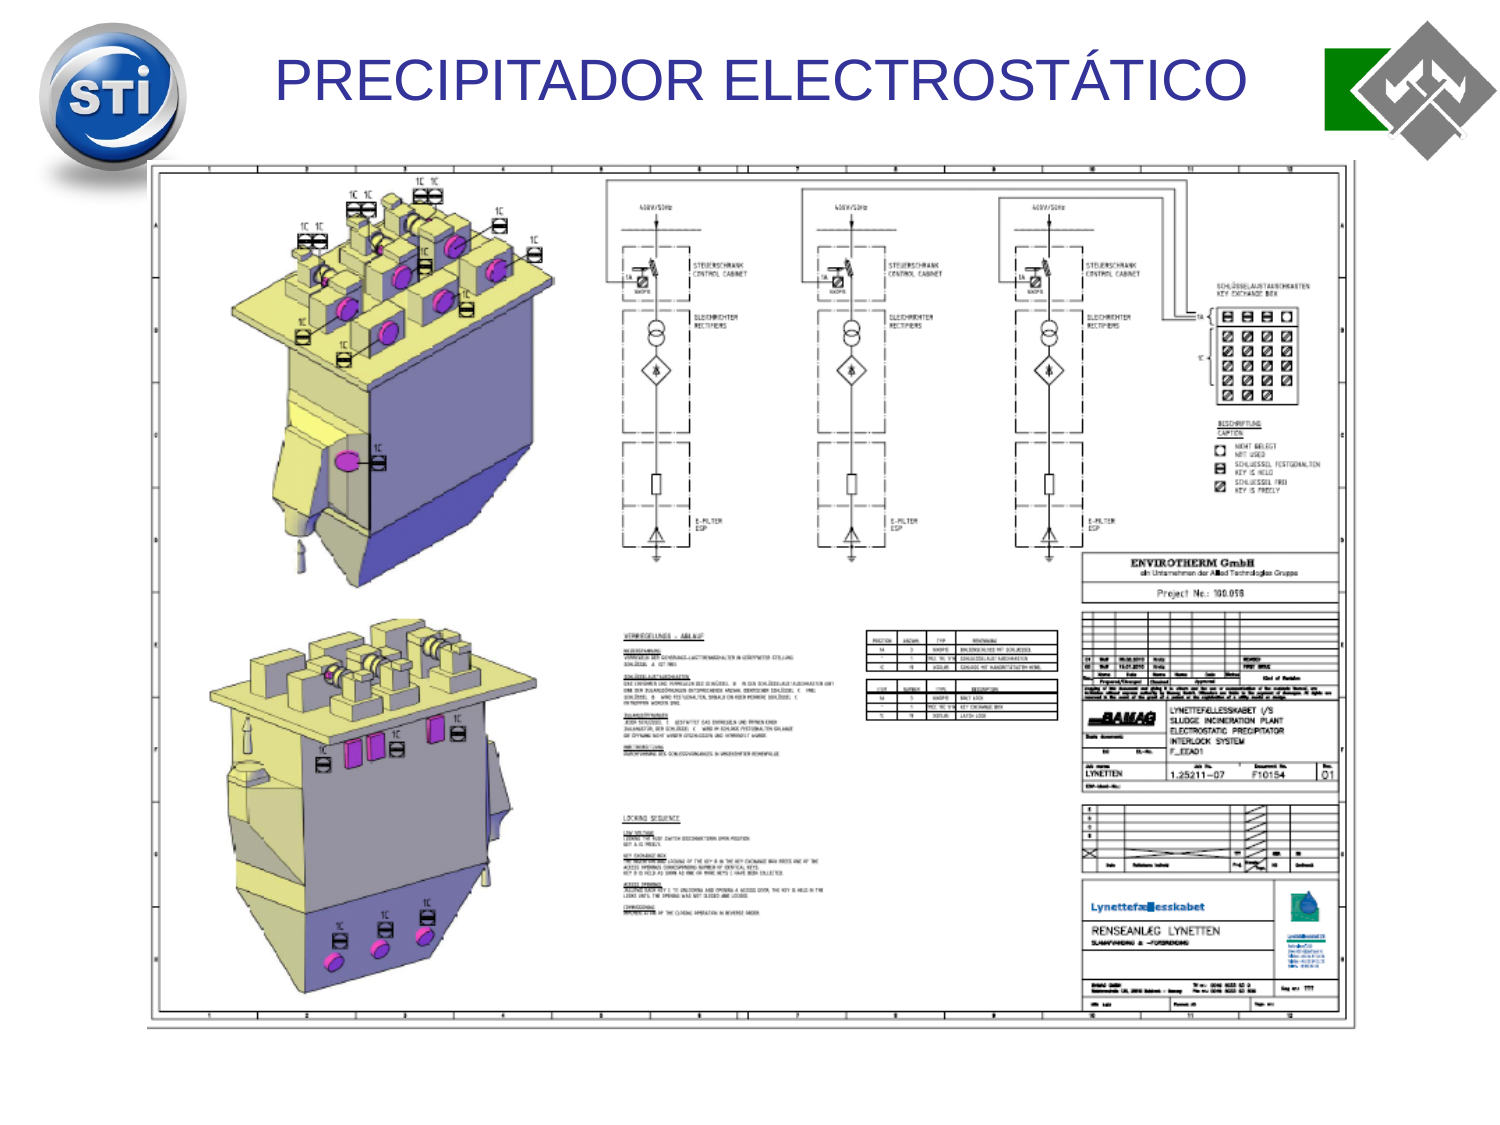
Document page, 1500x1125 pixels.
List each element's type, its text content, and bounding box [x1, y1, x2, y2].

picture [0, 0, 1500, 1032]
text_box PRECIPITADOR ELECTROSTÁTICO [240, 18, 1321, 135]
